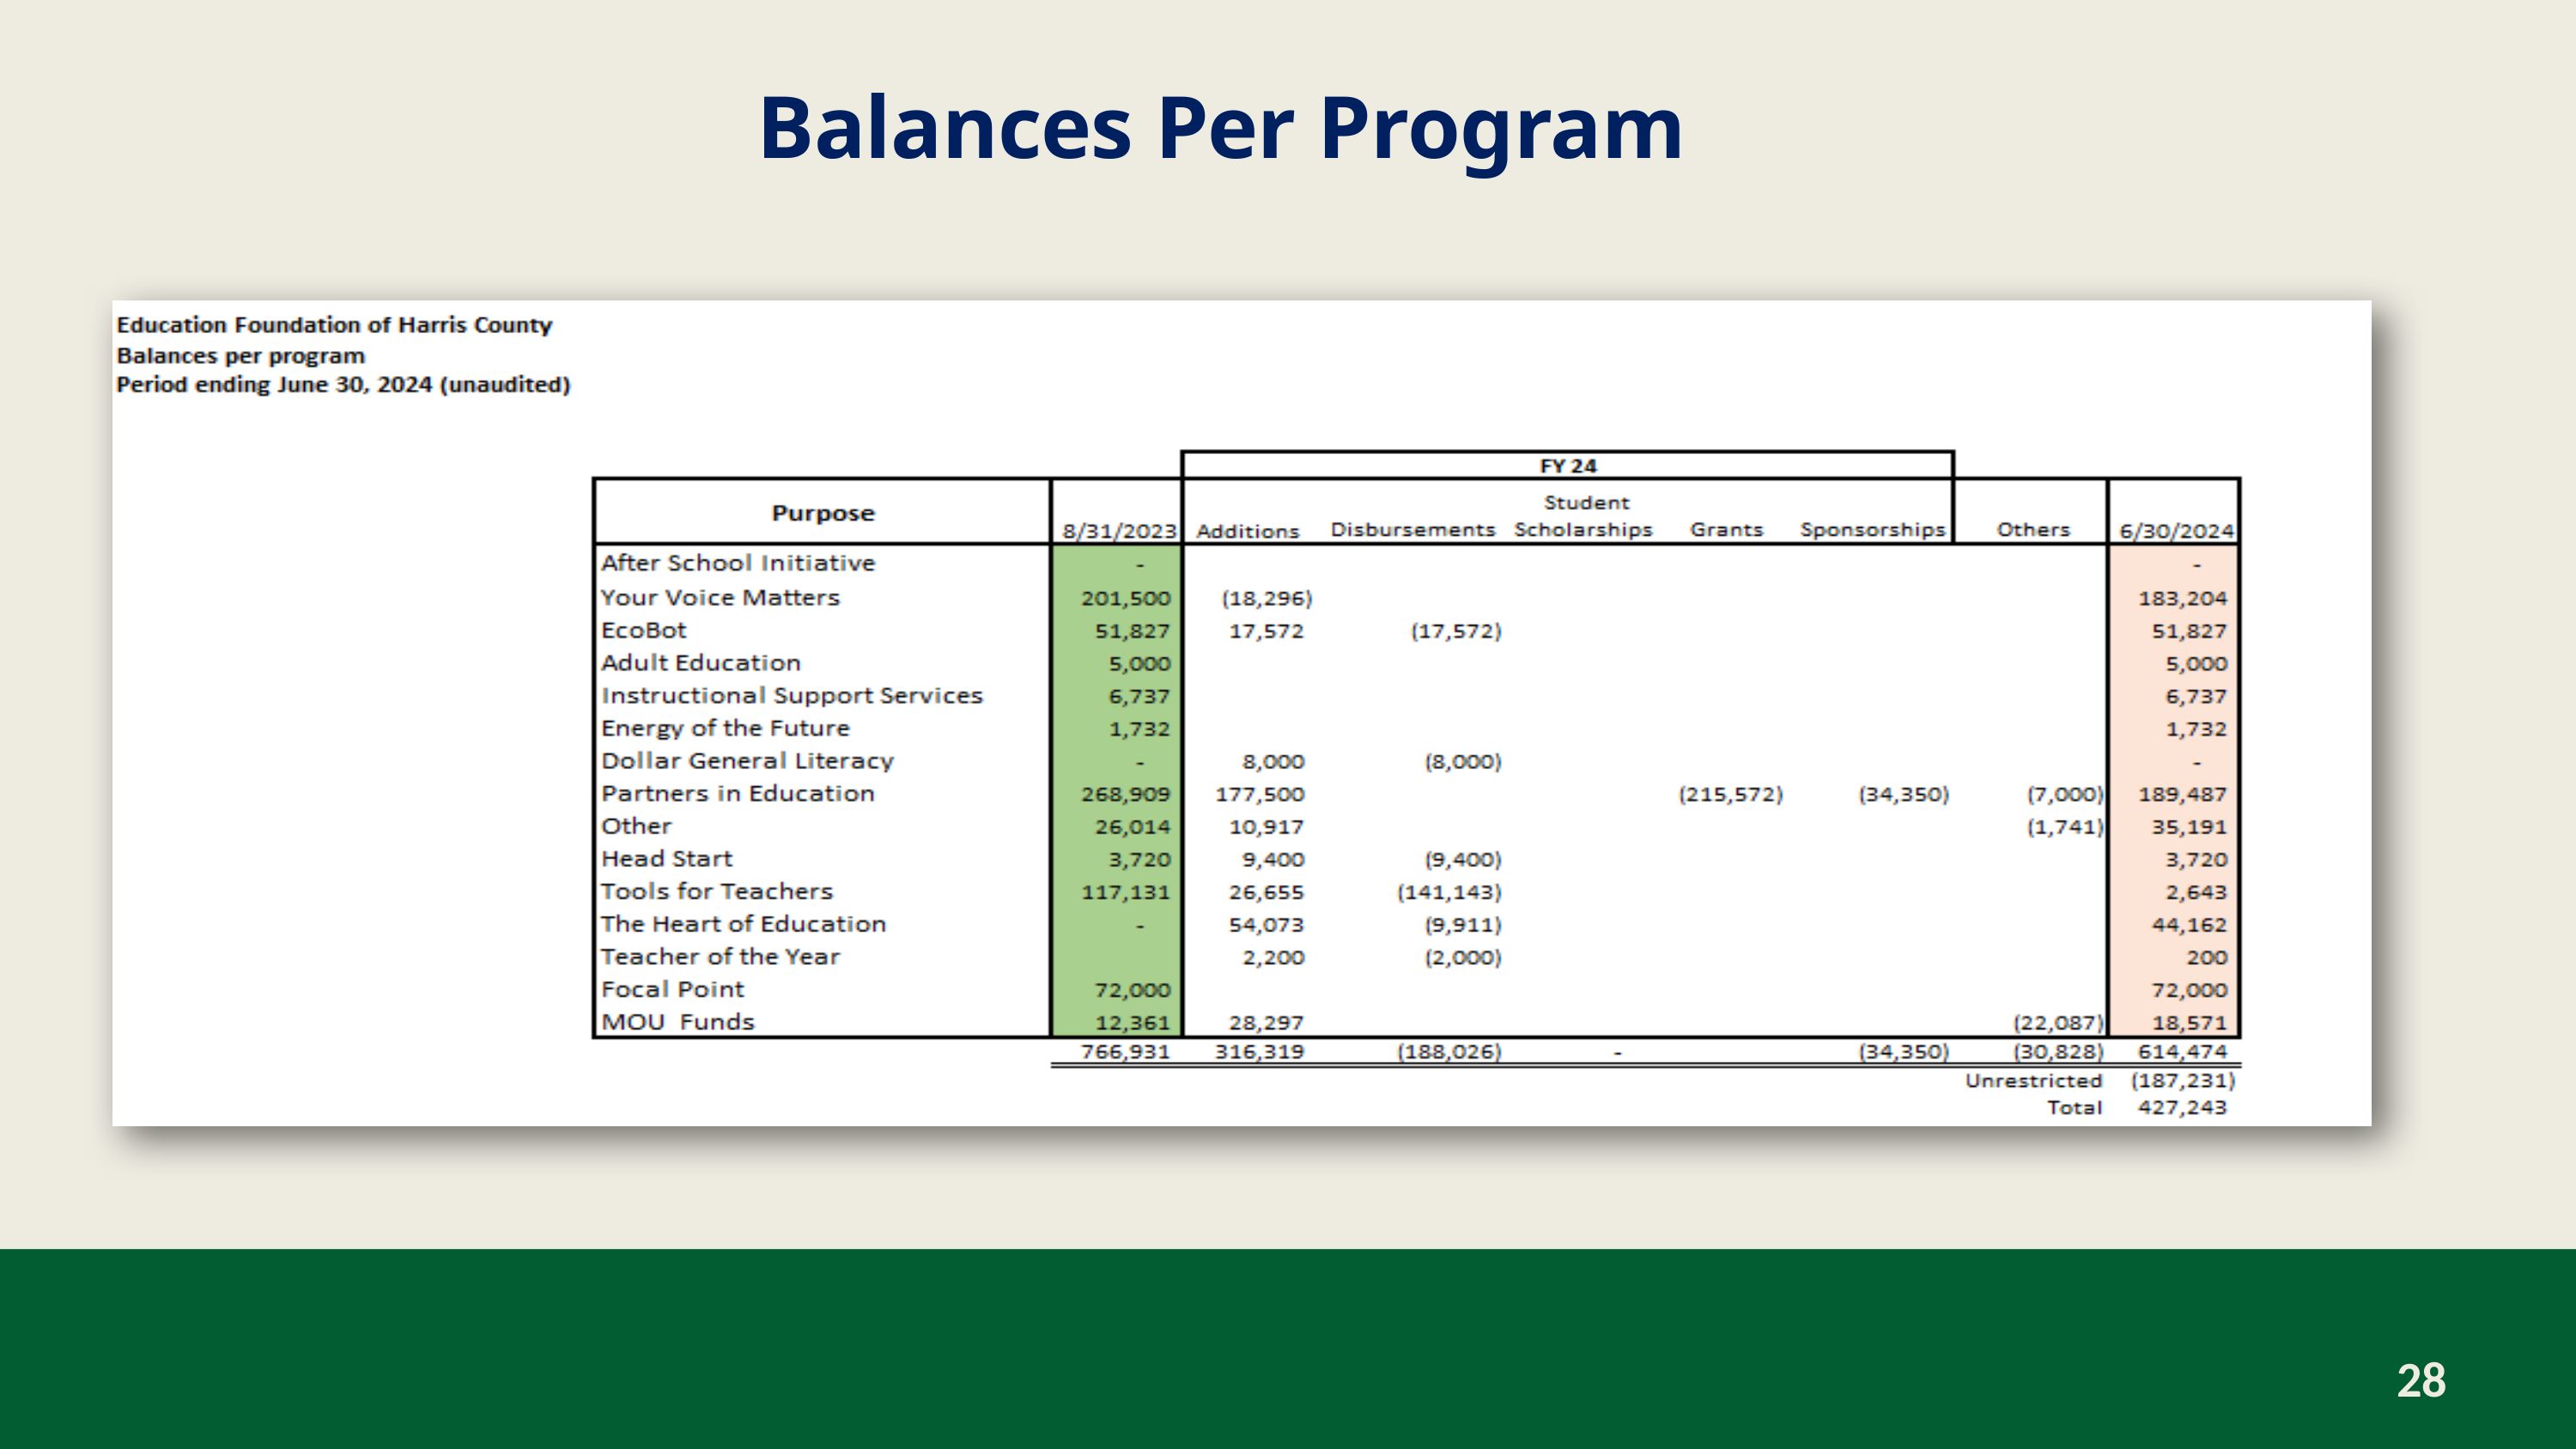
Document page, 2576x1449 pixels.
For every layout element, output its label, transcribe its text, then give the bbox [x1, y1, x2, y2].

text_box Balances Per Program [160, 58, 2372, 182]
text_box [0, 0, 2576, 1250]
slide_number 28 [1855, 1347, 2447, 1409]
text_box [0, 1250, 2576, 1449]
picture [112, 300, 2372, 1126]
